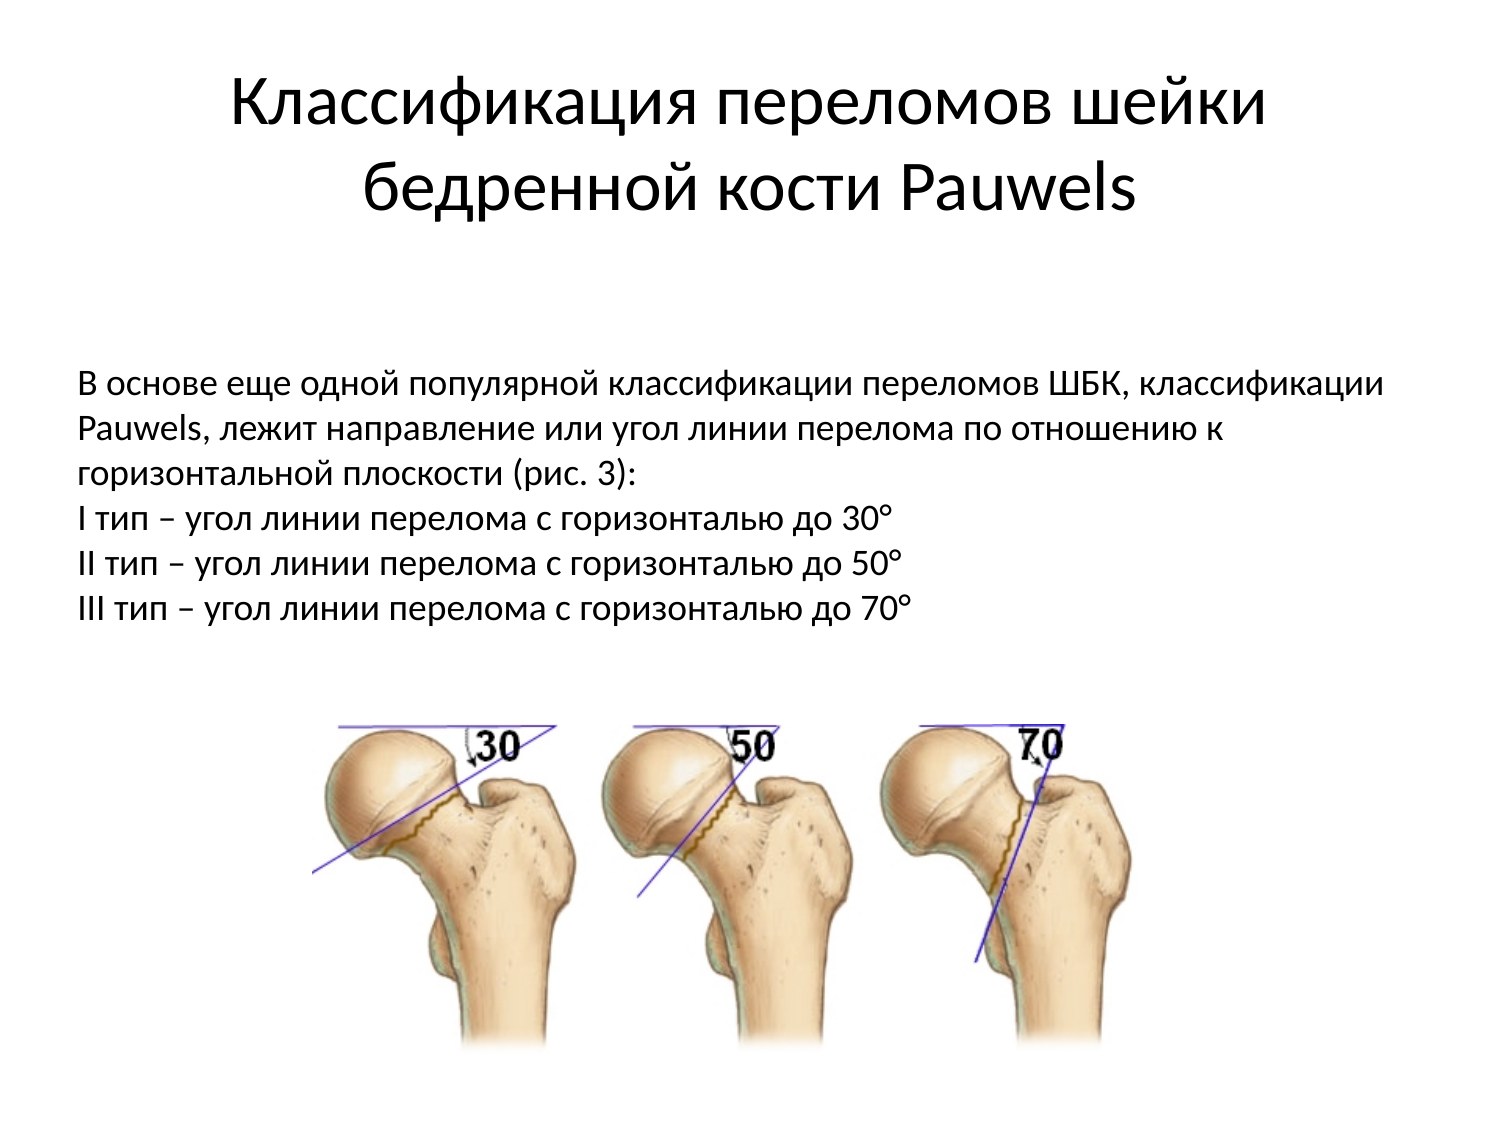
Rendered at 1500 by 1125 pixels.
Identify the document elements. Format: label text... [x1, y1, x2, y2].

title Классификация переломов шейки бедренной кости Pauwels [75, 45, 1425, 233]
picture [312, 724, 1141, 1057]
text_box В основе еще одной популярной классификации переломов ШБК, классификации Pauwels, лежит направление или угол линии перелома по отношению к горизонтальной плоскости (рис. 3): I тип – угол линии перелома с горизонталью до 30° II тип – угол линии перелома с горизонталью до 50° III тип – угол линии перелома с горизонталью до 70° [62, 350, 1438, 636]
